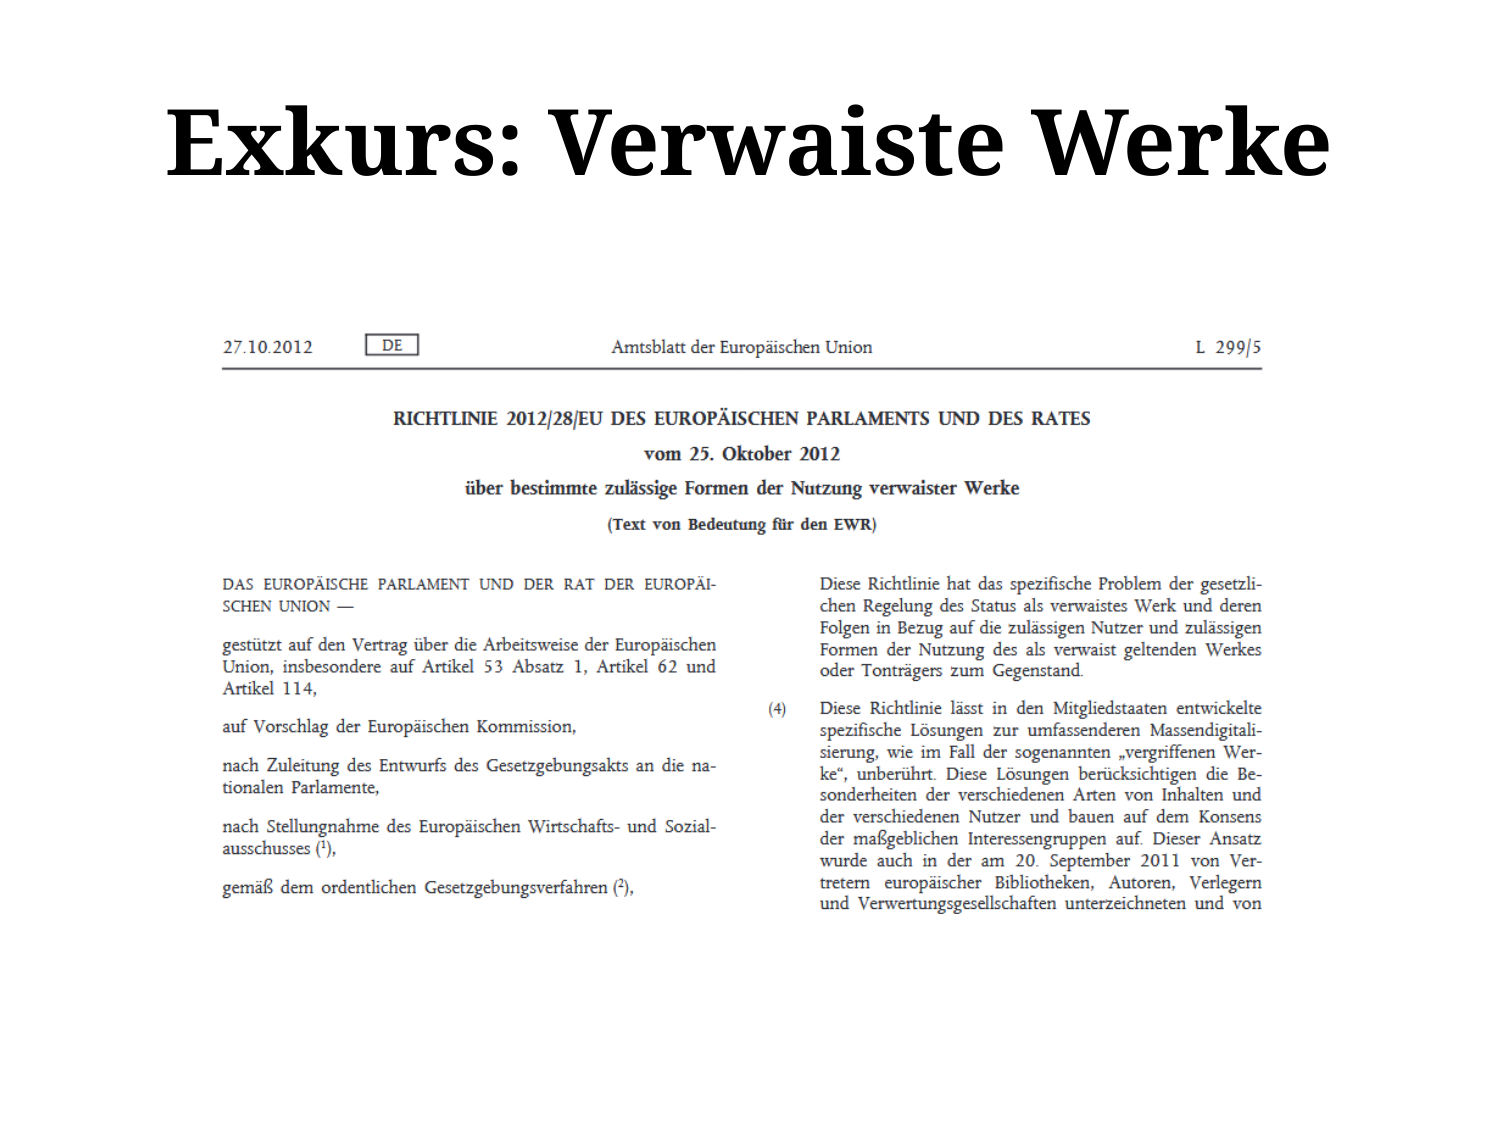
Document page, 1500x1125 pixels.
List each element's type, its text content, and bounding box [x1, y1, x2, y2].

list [159, 302, 1335, 915]
title Exkurs: Verwaiste Werke [75, 45, 1425, 233]
